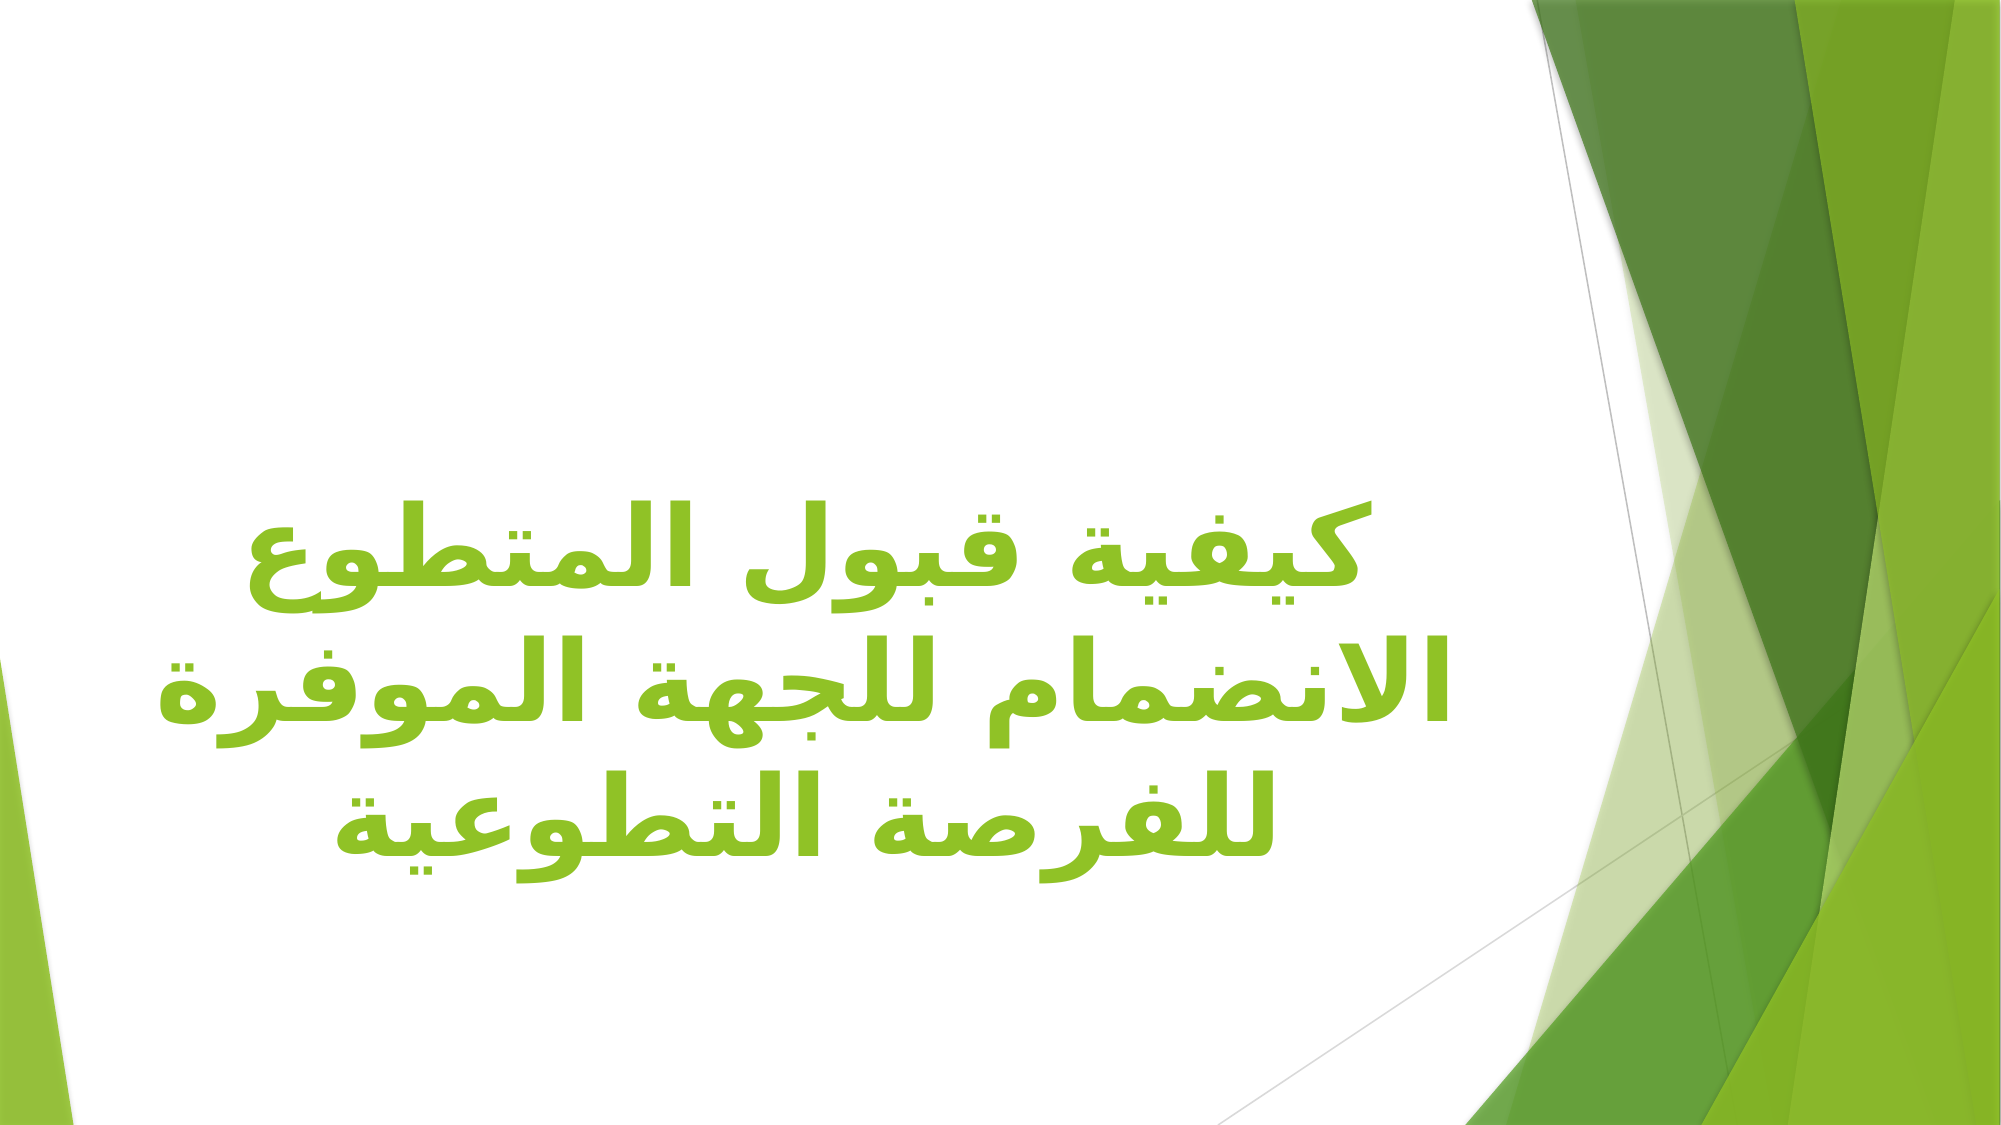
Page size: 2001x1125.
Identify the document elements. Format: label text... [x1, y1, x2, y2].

title كيفية قبول المتطوع الانضمام للجهة الموفرة للفرصة التطوعية [95, 466, 1519, 727]
